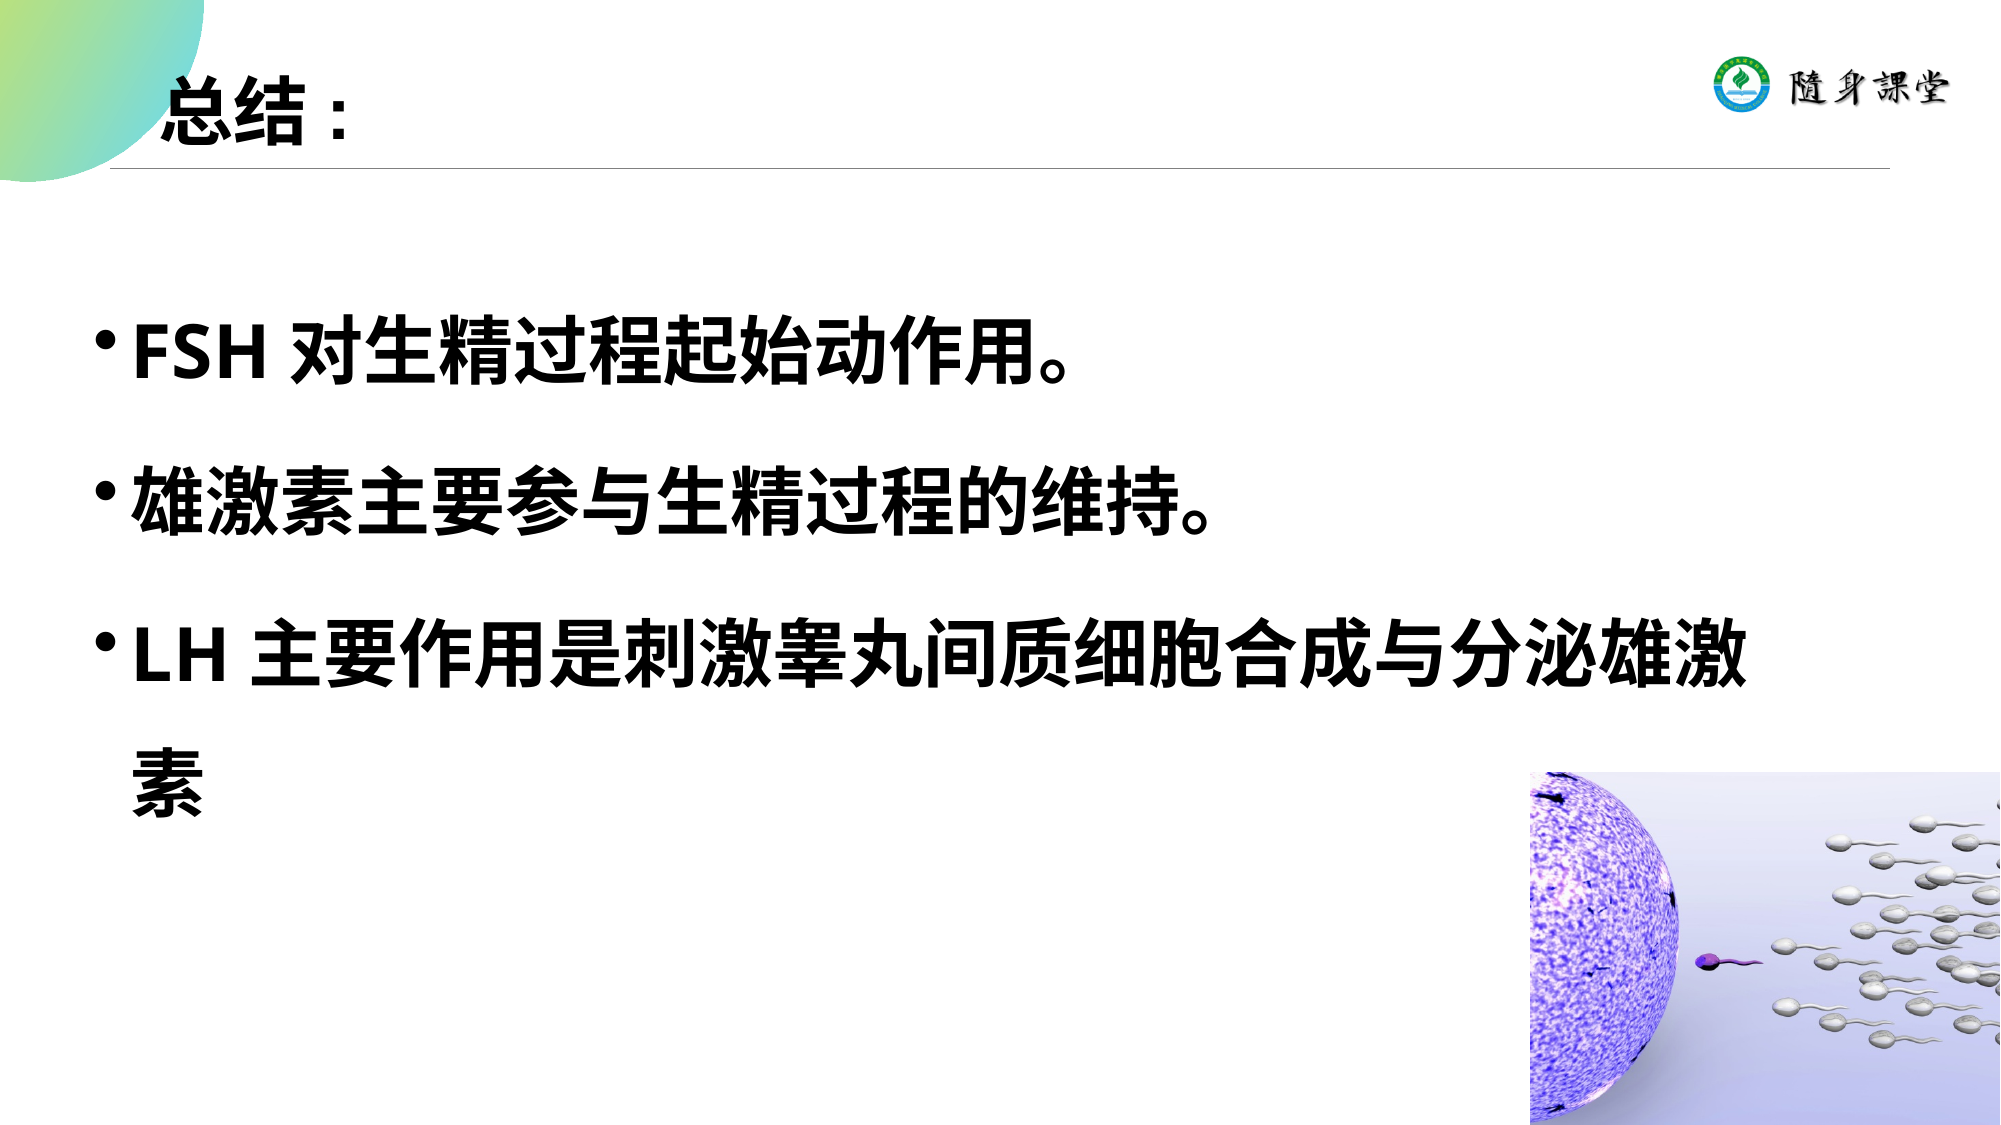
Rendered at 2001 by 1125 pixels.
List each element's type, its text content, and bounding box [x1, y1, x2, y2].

picture [1530, 772, 2000, 1125]
list FSH对生精过程起始动作用。 雄激素主要参与生精过程的维持。 LH主要作用是刺激睾丸间质细胞合成与分泌雄激素 [78, 255, 1830, 936]
title 总结: [143, 31, 800, 164]
picture [1713, 45, 1954, 124]
